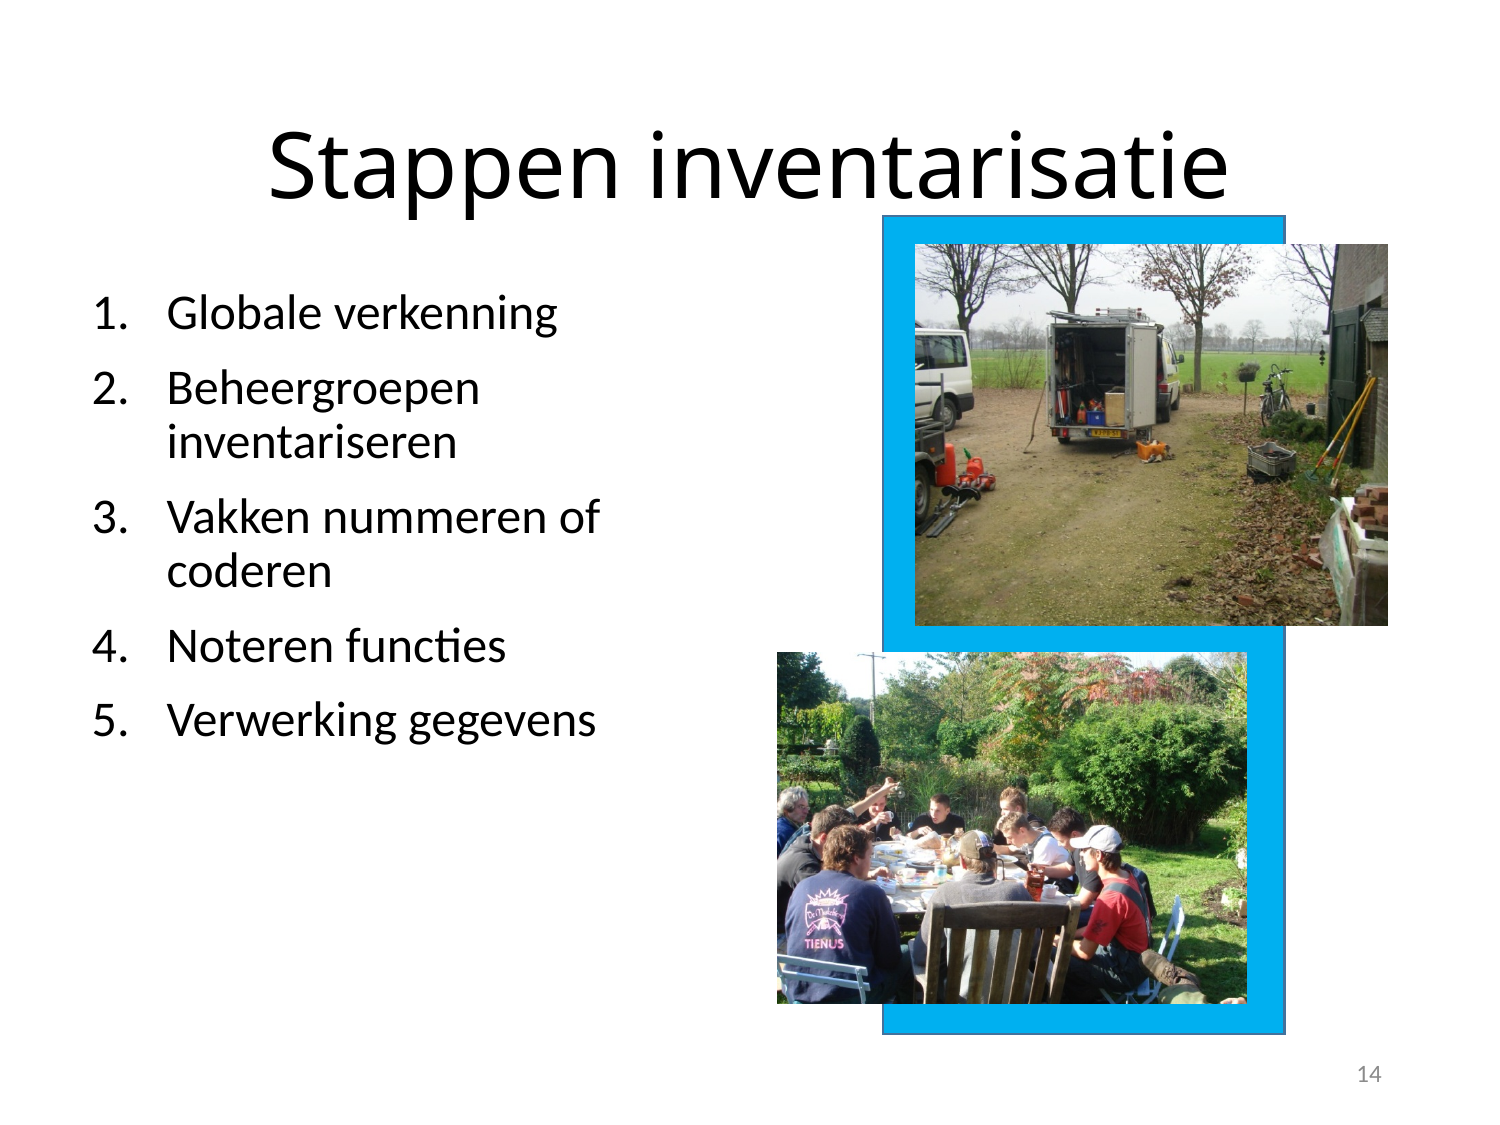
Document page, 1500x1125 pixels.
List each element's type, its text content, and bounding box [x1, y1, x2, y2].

picture [777, 652, 1246, 1004]
text_box [882, 278, 1286, 1035]
slide_number 14 [1059, 1042, 1397, 1103]
title Stappen inventarisatie [103, 59, 1397, 278]
picture [916, 243, 1388, 626]
list Globale verkenning Beheergroepen inventariseren Vakken nummeren of coderen Noteren functies Verwerking gegevens [76, 278, 762, 882]
